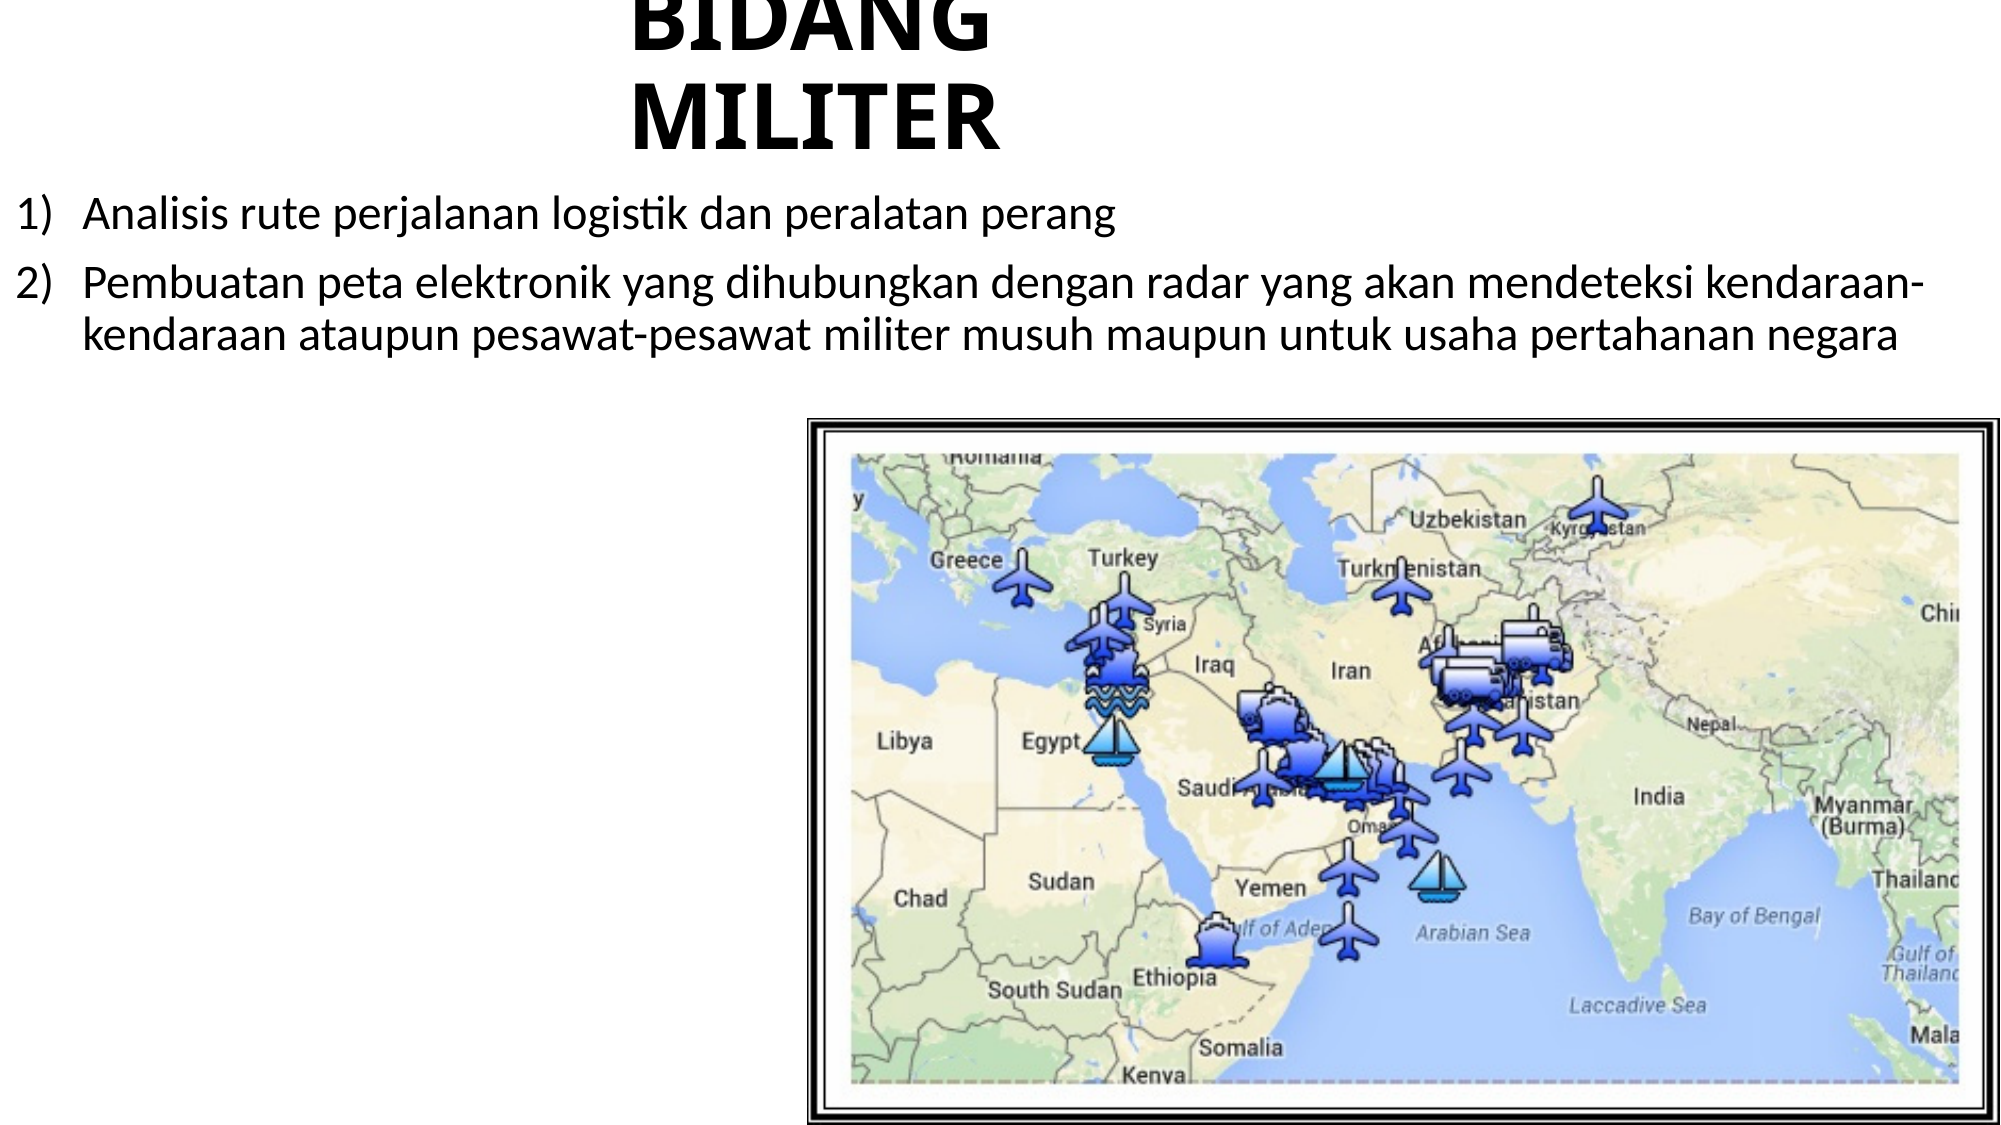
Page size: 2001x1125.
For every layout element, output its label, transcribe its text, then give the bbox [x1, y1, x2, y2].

list Analisis rute perjalanan logistik dan peralatan perang Pembuatan peta elektronik yang dihubungkan dengan radar yang akan mendeteksi kendaraan-kendaraan ataupun pesawat-pesawat militer musuh maupun untuk usaha pertahanan negara [0, 180, 1970, 419]
picture [807, 418, 2000, 1125]
title BIDANG MILITER [611, 0, 1287, 142]
